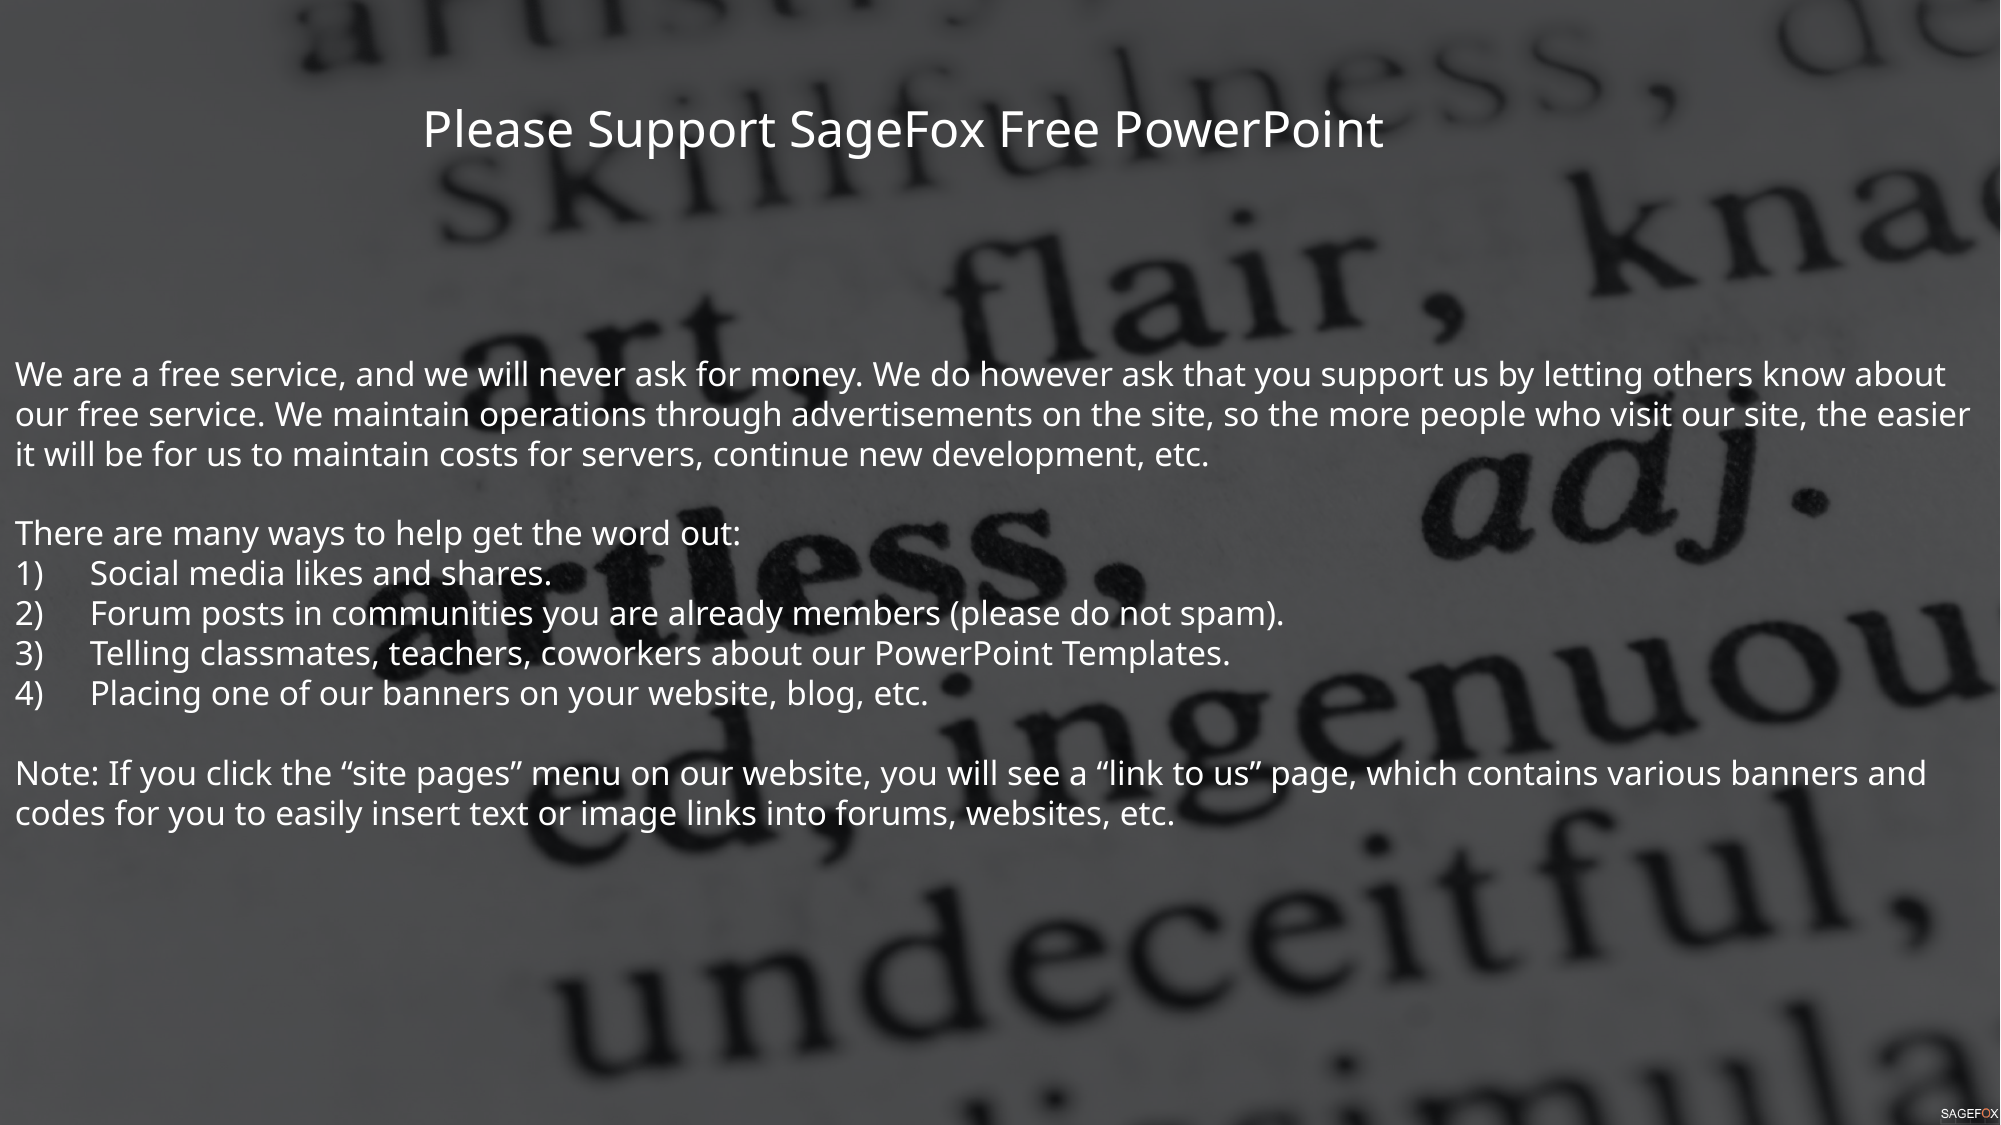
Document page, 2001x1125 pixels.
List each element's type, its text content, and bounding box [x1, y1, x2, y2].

title Please Support SageFox Free PowerPoint [363, 72, 1444, 190]
text_box We are a free service, and we will never ask for money. We do however ask that you support us by letting others know about our free service. We maintain operations through advertisements on the site, so the more people who visit our site, the easier it will be for us to maintain costs for servers, continue new development, etc. There are many ways to help get the word out: Social media likes and shares. Forum posts in communities you are already members (please do not spam). Telling classmates, teachers, coworkers about our PowerPoint Templates. Placing one of our banners on your website, blog, etc. Note: If you click the “site pages” menu on our website, you will see a “link to us” page, which contains various banners and codes for you to easily insert text or image links into forums, websites, etc. [0, 0, 2000, 1125]
